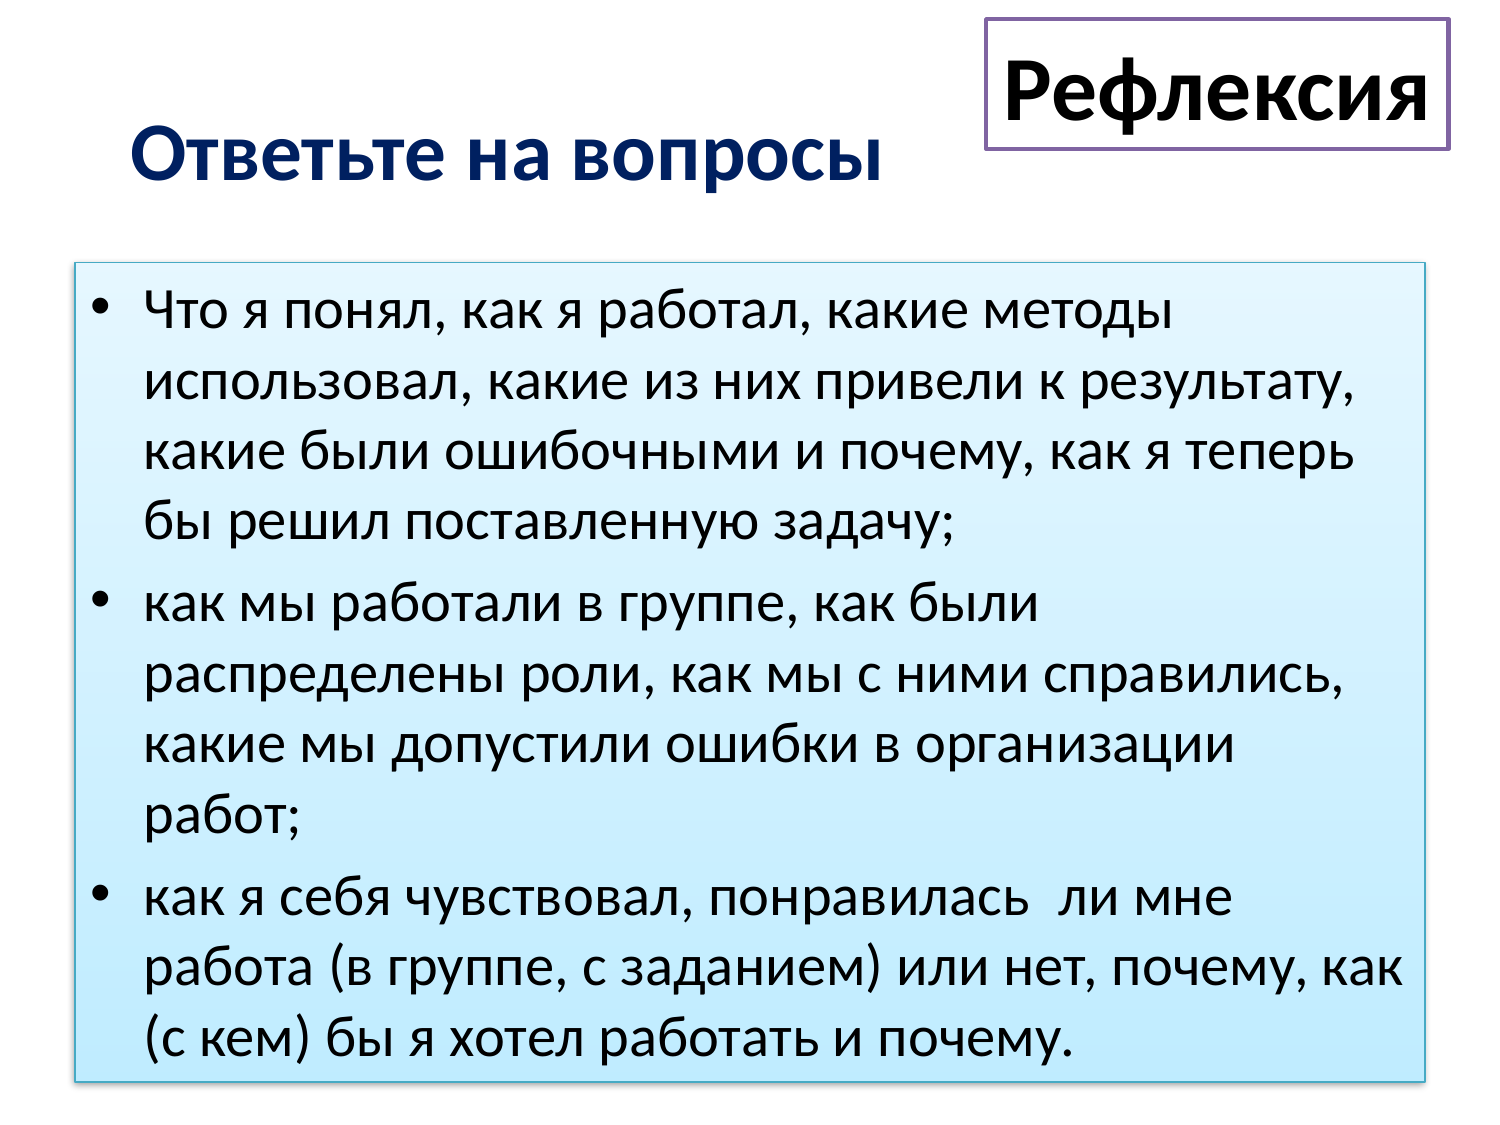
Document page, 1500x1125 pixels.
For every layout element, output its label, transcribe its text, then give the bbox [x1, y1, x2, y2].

list Что я понял, как я работал, какие методы использовал, какие из них привели к результату, какие были ошибочными и почему, как я теперь бы решил поставленную задачу; как мы работали в группе, как были распределены роли, как мы с ними справились, какие мы допустили ошибки в организации работ; как я себя чувствовал, понравилась ли мне работа (в группе, с заданием) или нет, почему, как (с кем) бы я хотел работать и почему. [74, 262, 1426, 1083]
text_box Ответьте на вопросы [64, 90, 951, 205]
slide_number 15 [1074, 1042, 1425, 1103]
title Рефлексия [984, 17, 1451, 151]
